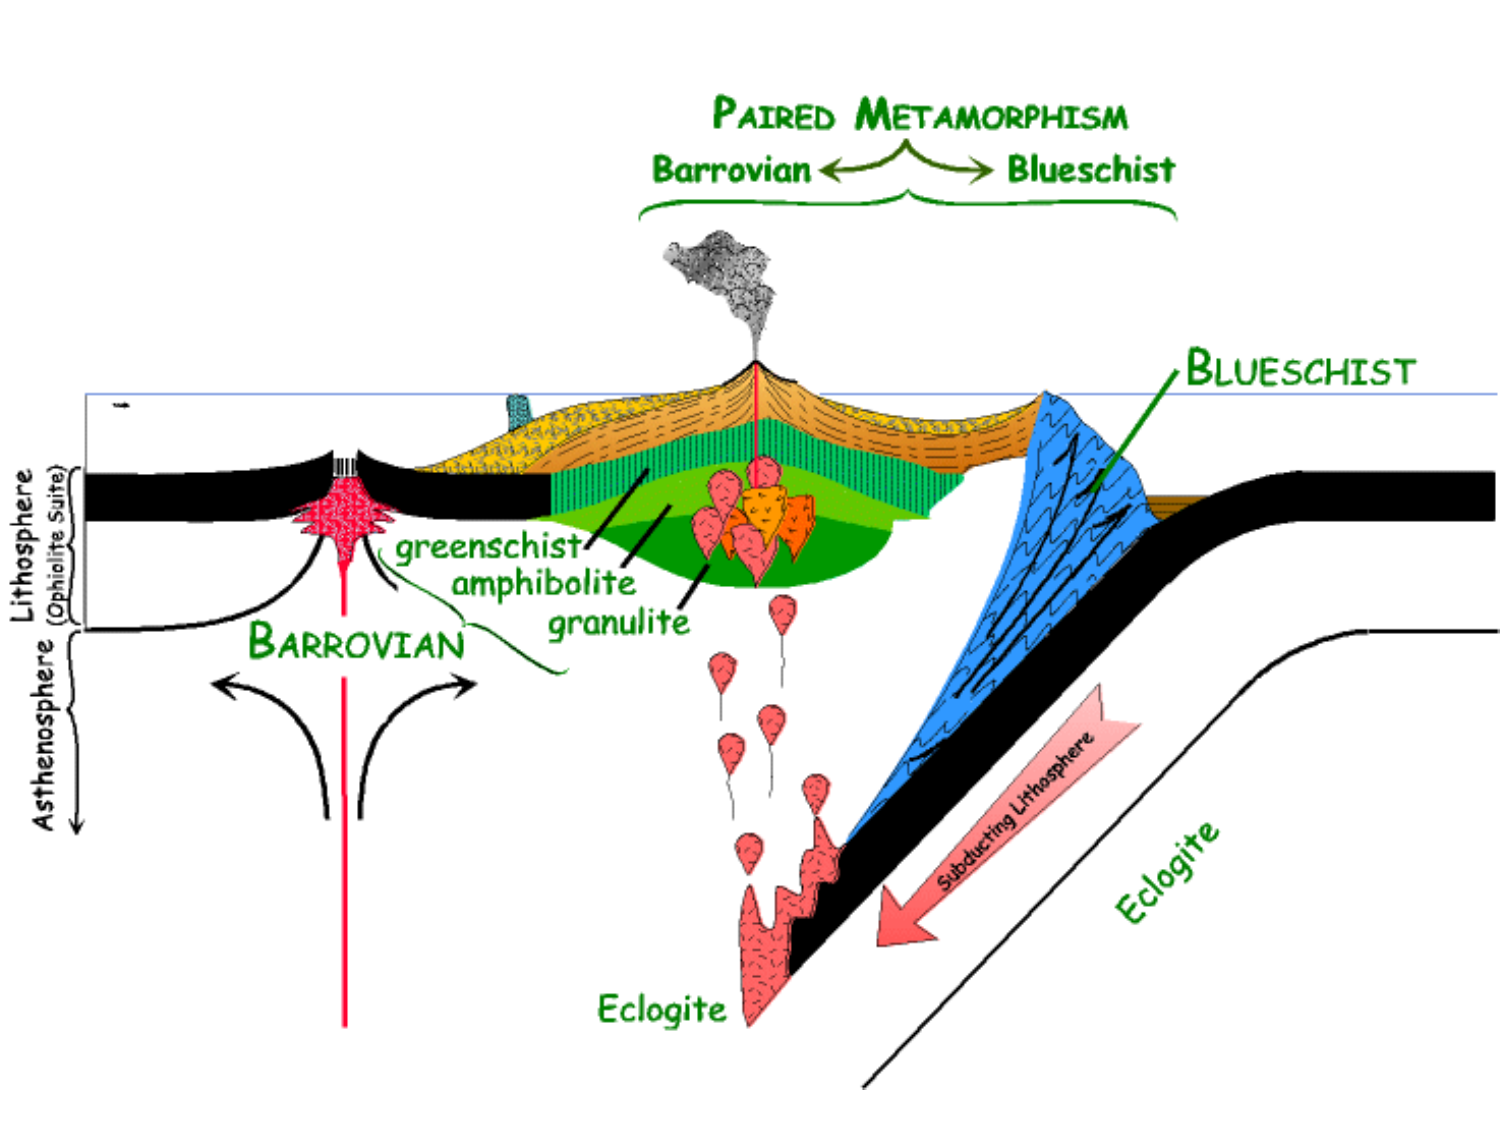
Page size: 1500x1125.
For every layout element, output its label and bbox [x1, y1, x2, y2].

picture [0, 80, 1500, 1091]
